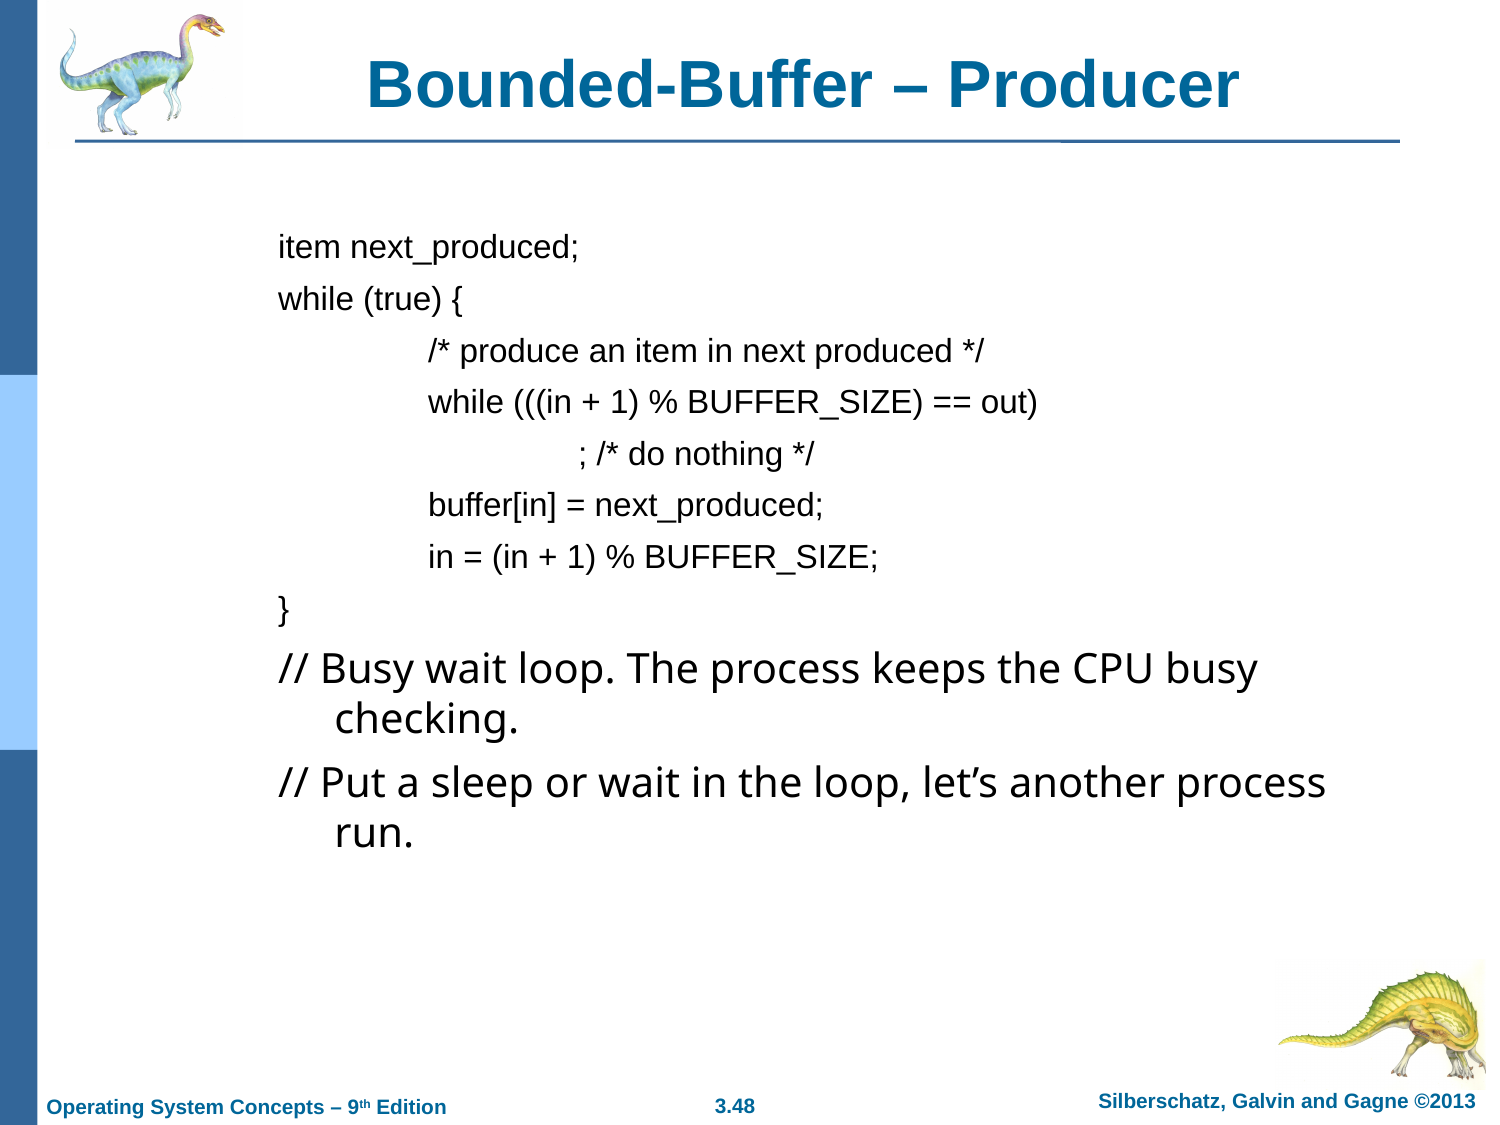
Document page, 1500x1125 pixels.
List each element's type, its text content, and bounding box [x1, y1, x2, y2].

list item next_produced; while (true) { /* produce an item in next produced */ while (((in + 1) % BUFFER_SIZE) == out) ; /* do nothing */ buffer[in] = next_produced; in = (in + 1) % BUFFER_SIZE; } // Busy wait loop. The process keeps the CPU busy checking. // Put a sleep or wait in the loop, let’s another process run. [263, 166, 1402, 902]
picture [46, 0, 243, 149]
picture [1275, 959, 1486, 1090]
title Bounded-Buffer – Producer [183, 33, 1425, 128]
